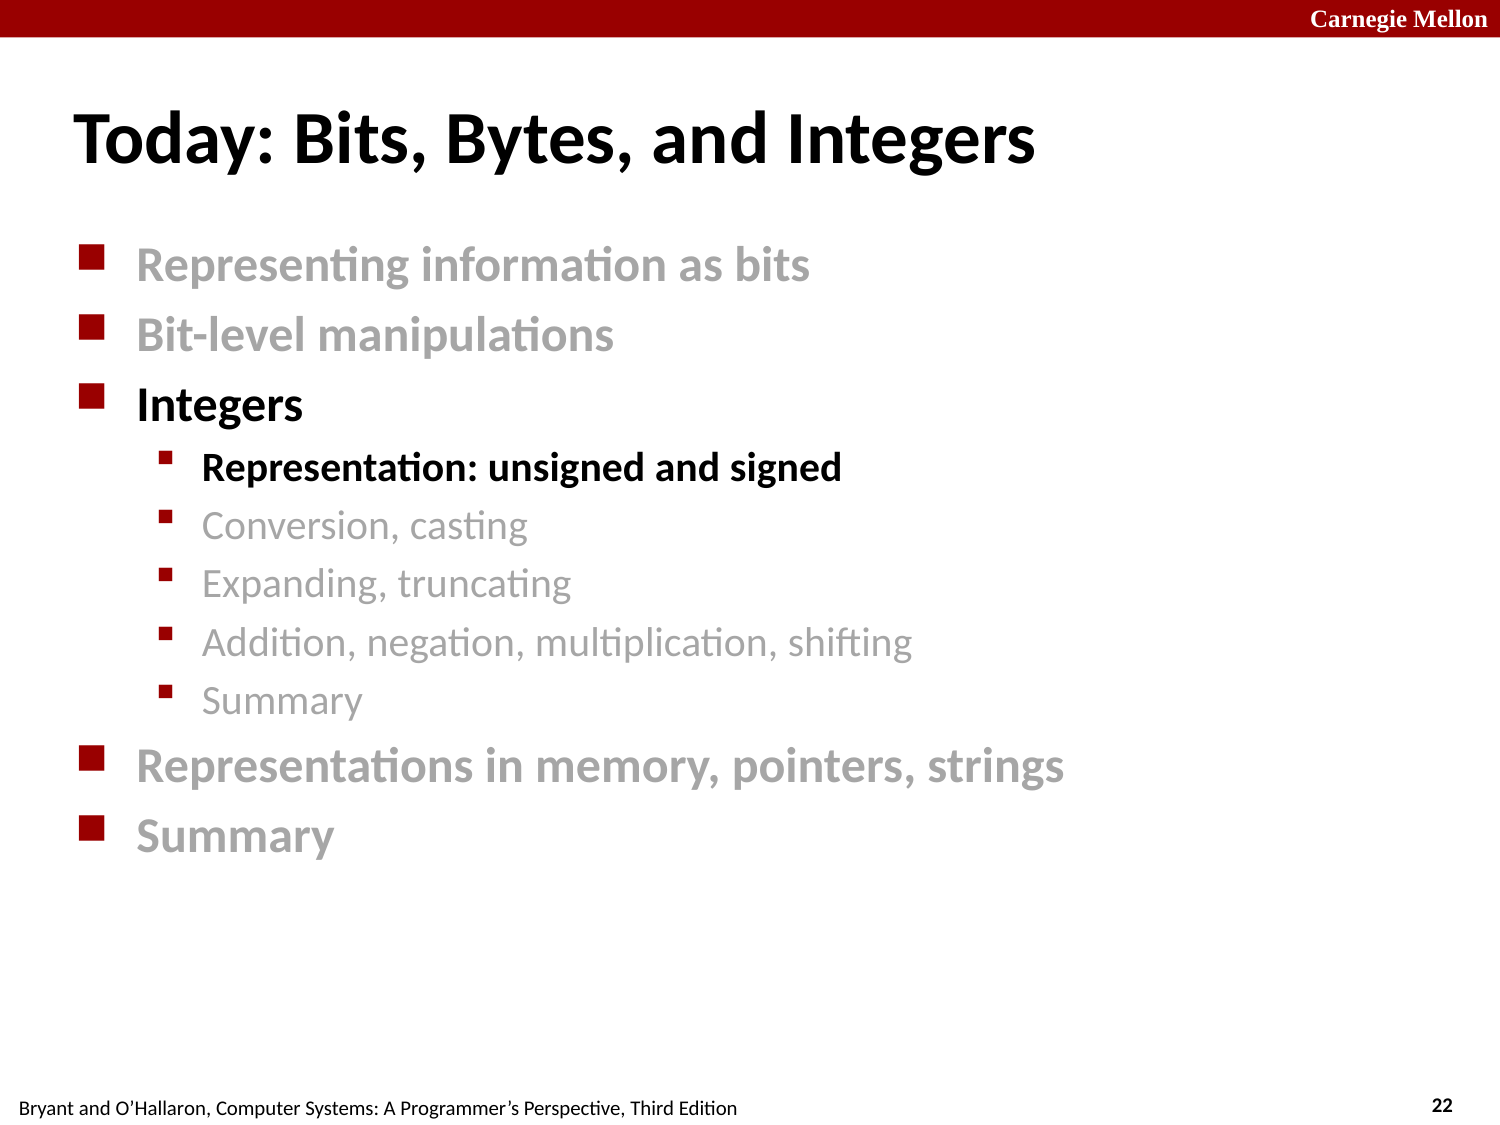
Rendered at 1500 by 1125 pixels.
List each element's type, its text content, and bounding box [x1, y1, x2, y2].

list Representing information as bits Bit-level manipulations Integers Representation: unsigned and signed Conversion, casting Expanding, truncating Addition, negation, multiplication, shifting Summary Representations in memory, pointers, strings Summary [64, 223, 1361, 1040]
title Today: Bits, Bytes, and Integers [58, 71, 1305, 197]
